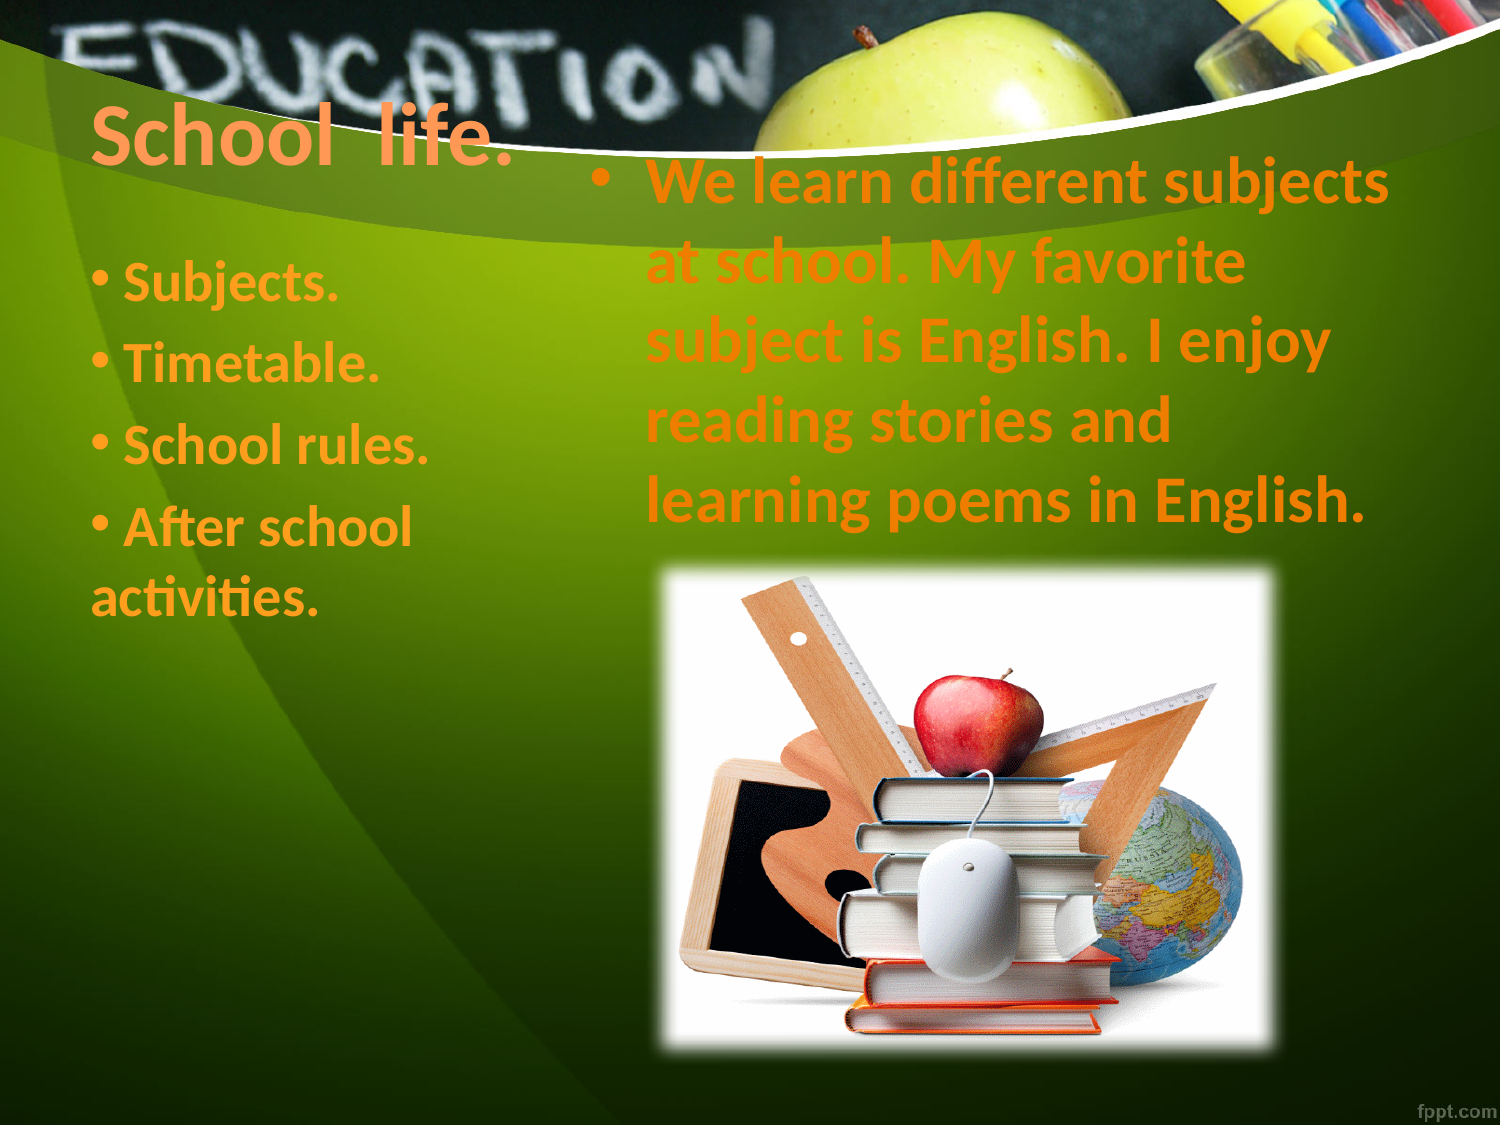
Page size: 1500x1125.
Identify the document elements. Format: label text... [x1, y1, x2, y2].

title School life. [75, 44, 569, 235]
list We learn different subjects at school. My favorite subject is English. I enjoy reading stories and learning poems in English. [574, 128, 1425, 1005]
picture [0, 0, 1500, 1125]
list Subjects. Timetable. School rules. After school activities. [75, 235, 569, 1005]
